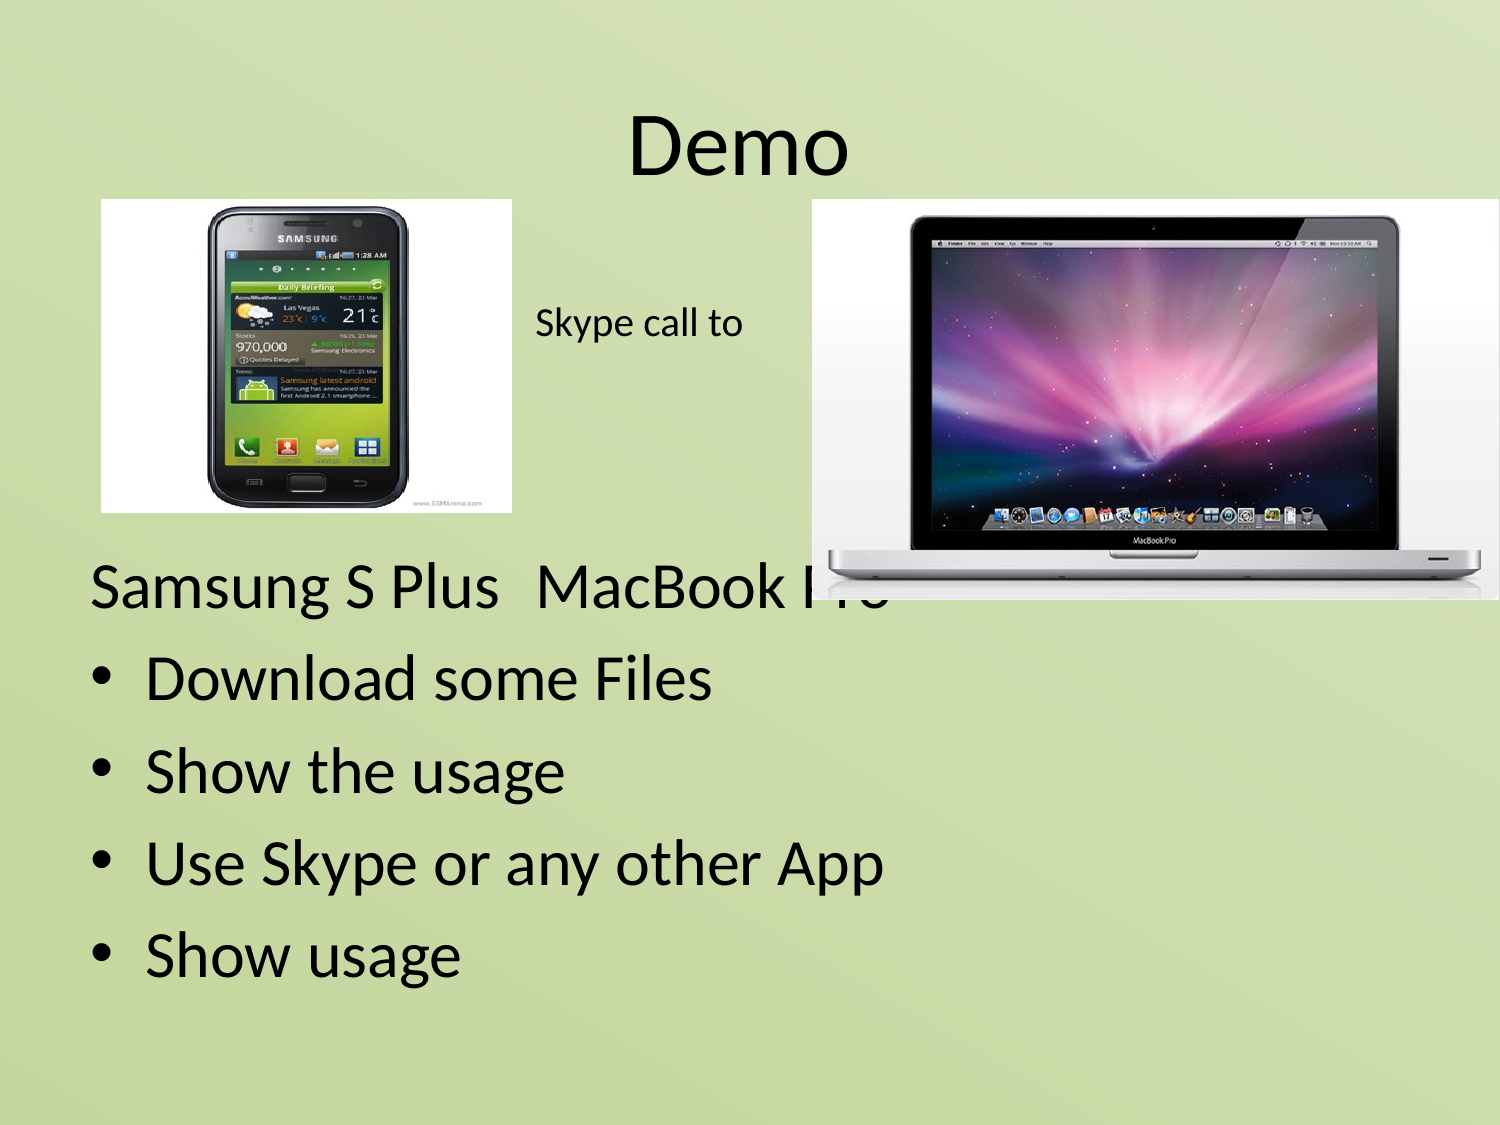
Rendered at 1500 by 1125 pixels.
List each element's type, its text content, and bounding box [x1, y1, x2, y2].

list Skype call to Samsung S Plus MacBook Pro Download some Files Show the usage Use Skype or any other App Show usage [75, 200, 1425, 1005]
title Demo [75, 45, 1425, 200]
picture [811, 199, 1499, 601]
picture [101, 199, 512, 513]
